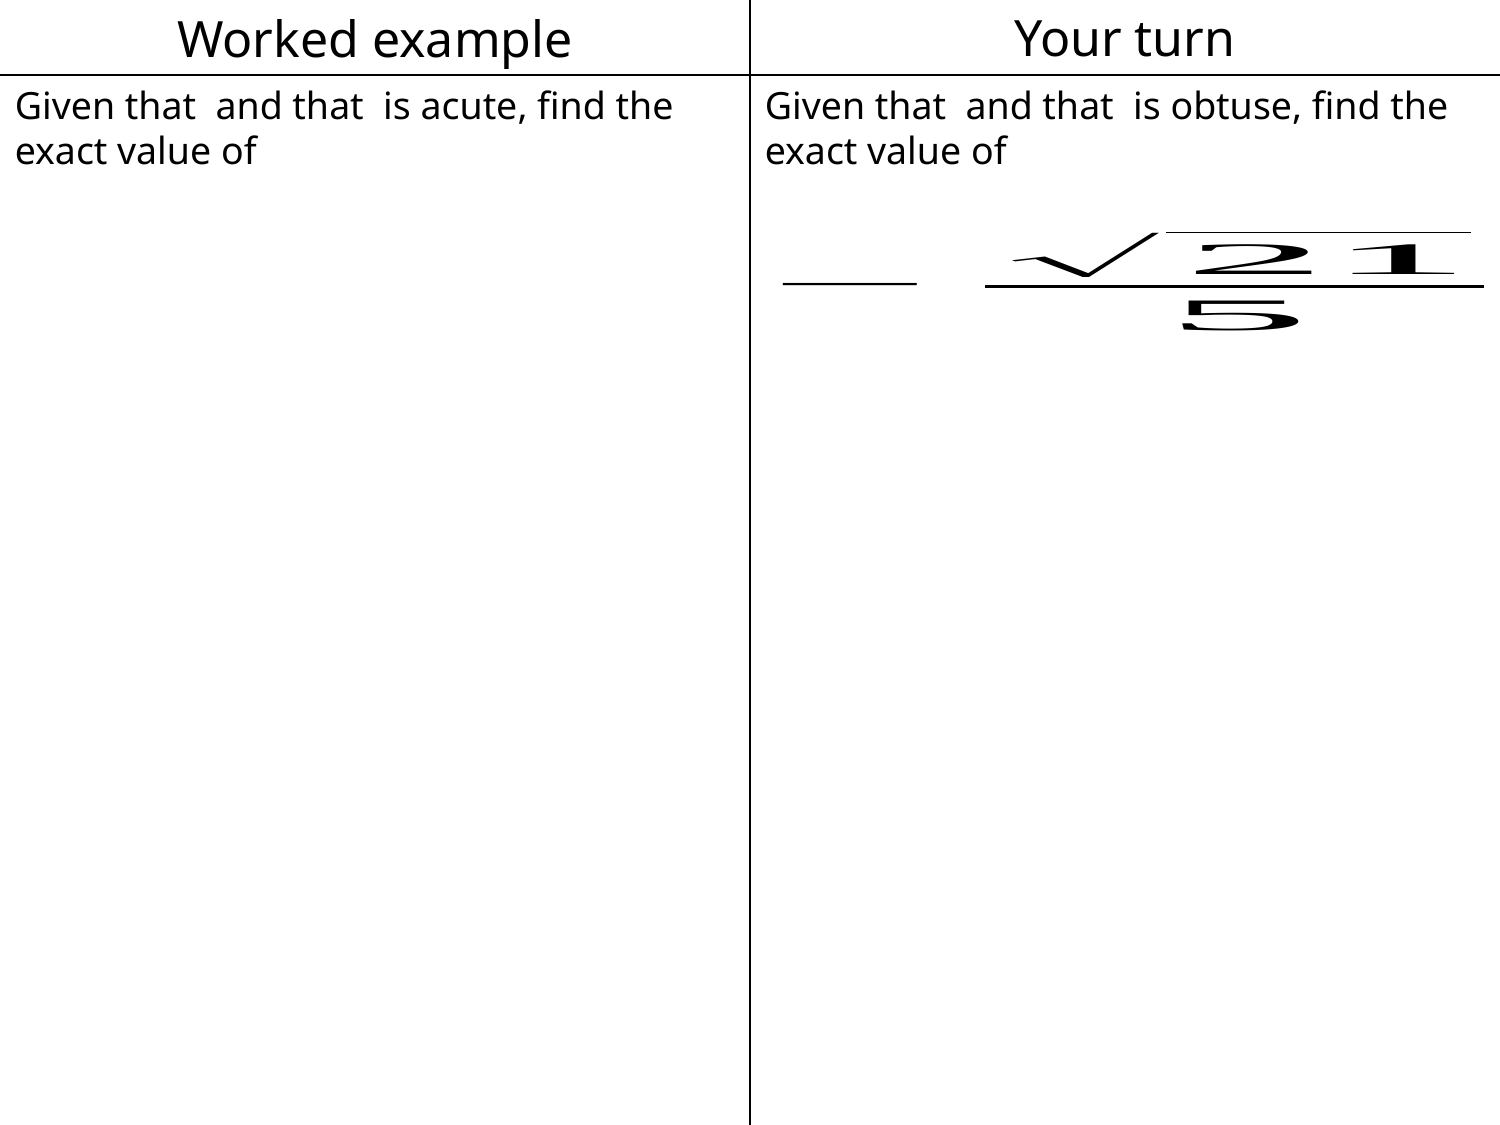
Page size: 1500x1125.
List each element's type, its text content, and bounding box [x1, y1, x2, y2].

text_box Your turn [751, 0, 1500, 74]
text_box Worked example [0, 0, 749, 74]
